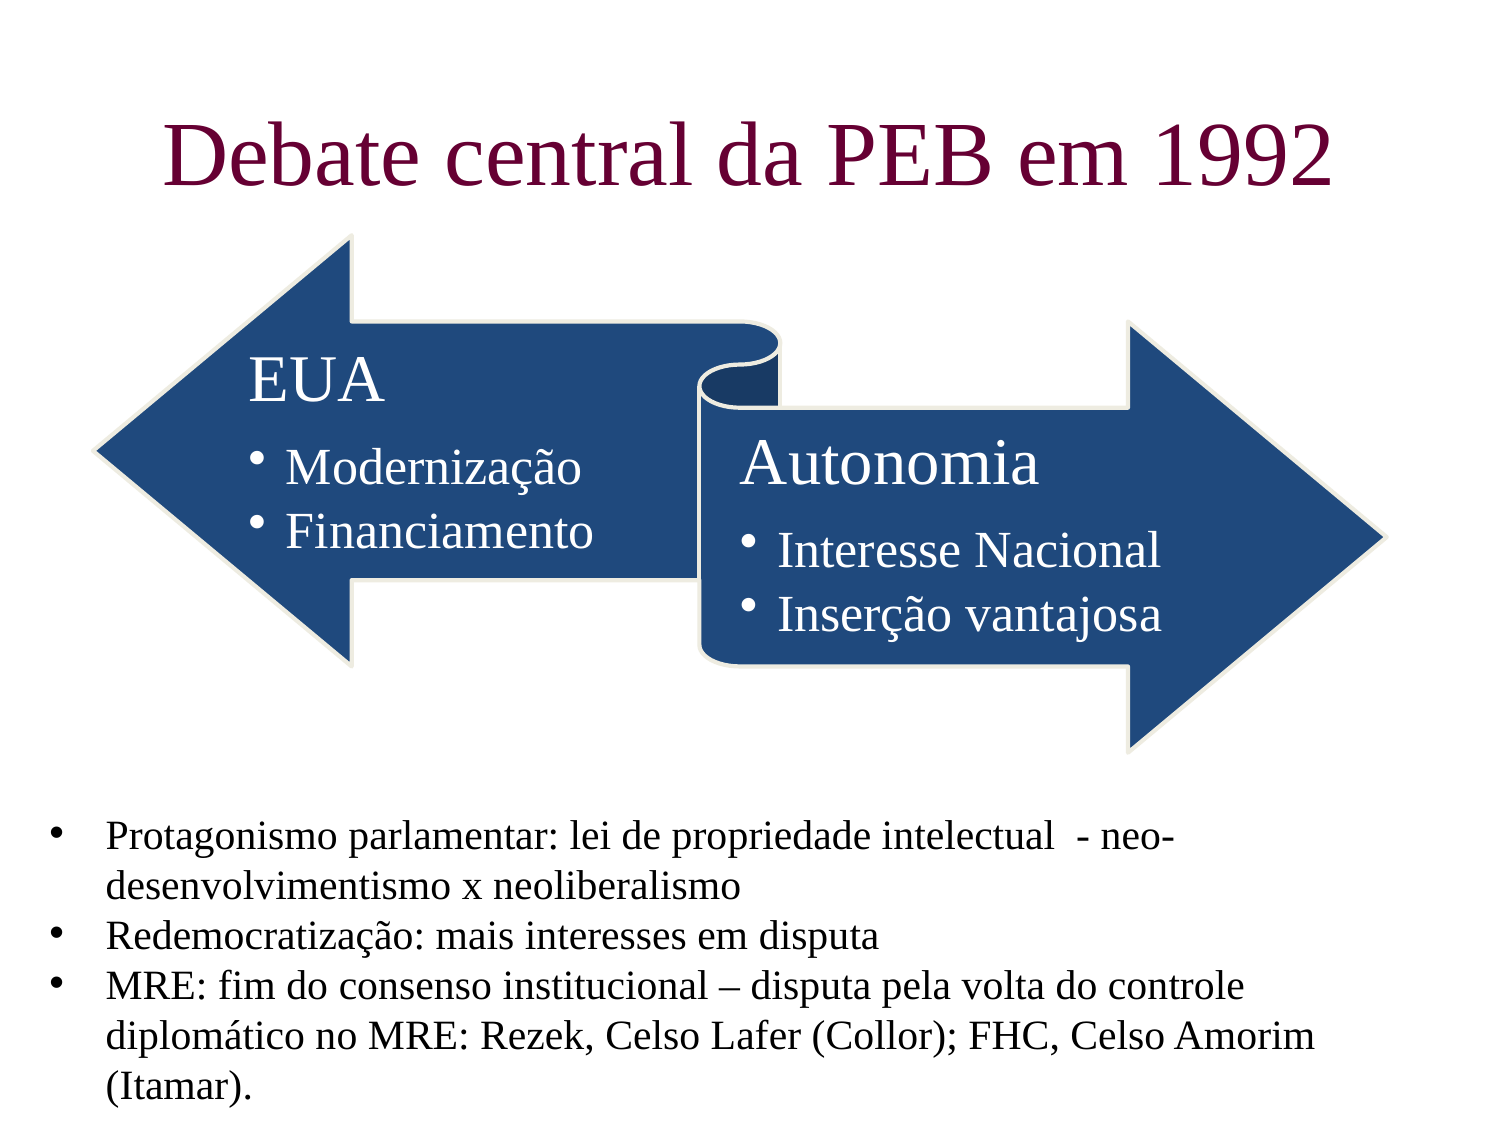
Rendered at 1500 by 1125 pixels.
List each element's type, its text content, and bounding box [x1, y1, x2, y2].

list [92, 214, 1387, 774]
title Debate central da PEB em 1992 [103, 59, 1397, 239]
text_box Protagonismo parlamentar: lei de propriedade intelectual - neo-desenvolvimentismo x neoliberalismo Redemocratização: mais interesses em disputa MRE: fim do consenso institucional – disputa pela volta do controle diplomático no MRE: Rezek, Celso Lafer (Collor); FHC, Celso Amorim (Itamar). [34, 800, 1395, 1125]
